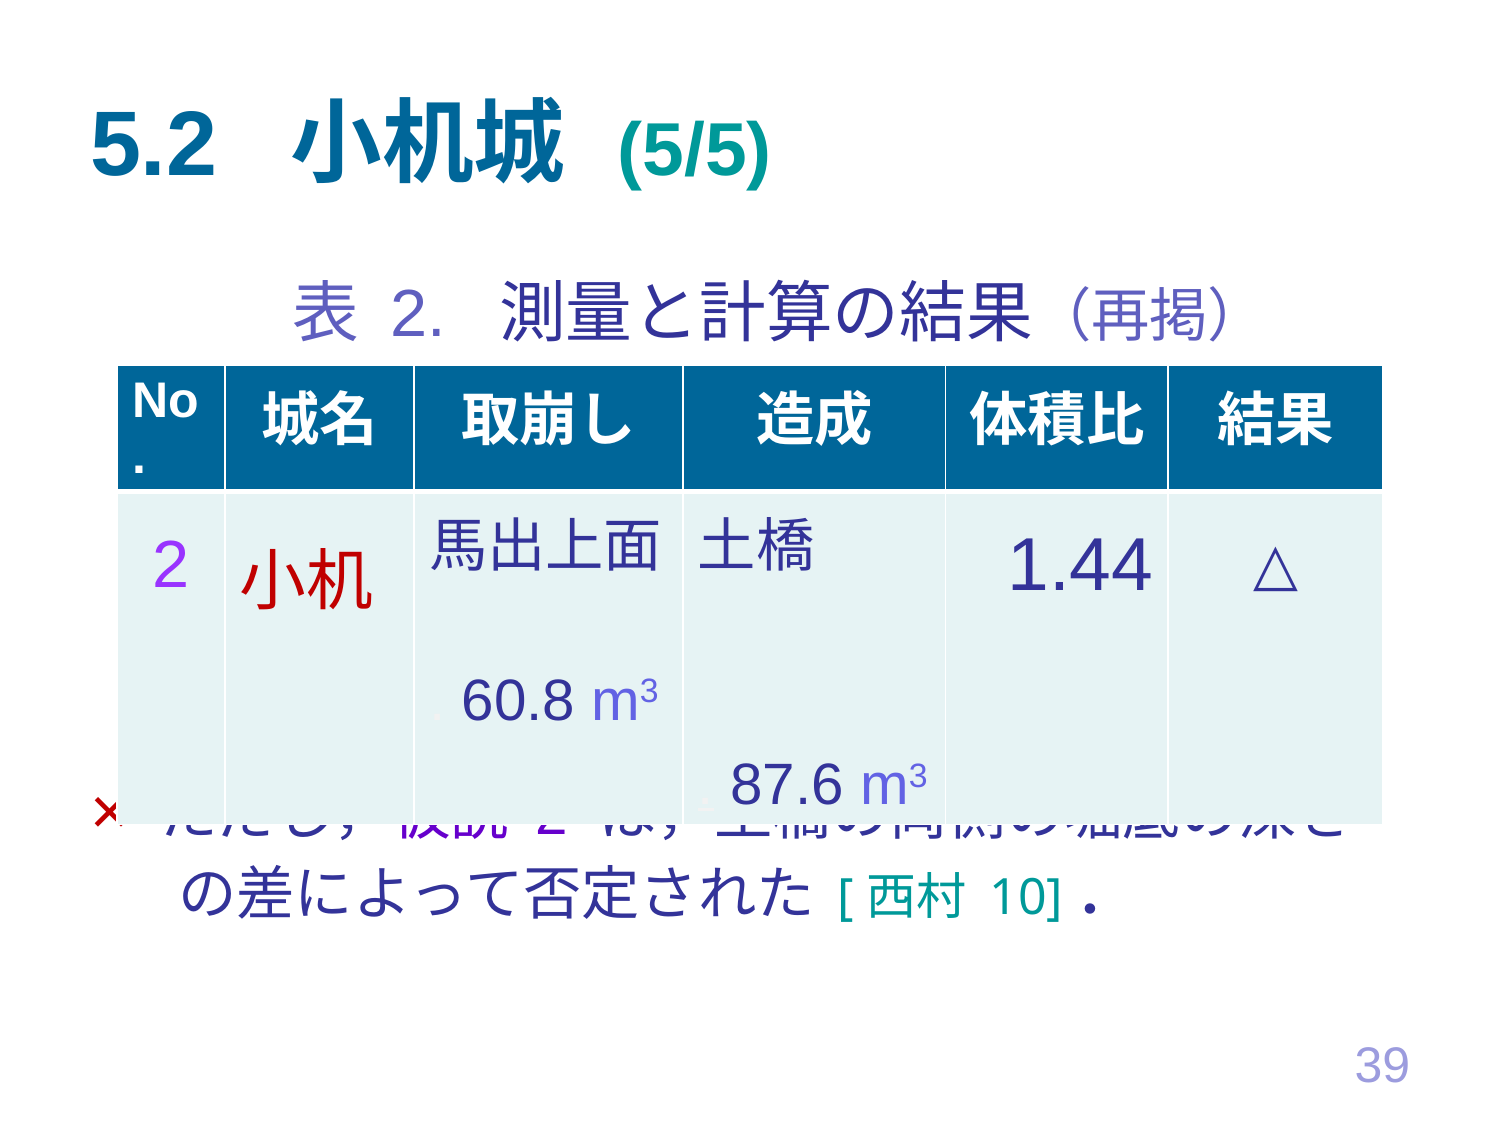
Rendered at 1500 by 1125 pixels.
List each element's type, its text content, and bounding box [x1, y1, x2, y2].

table_header 取崩し [415, 366, 682, 489]
table_header 結果 [1169, 366, 1382, 489]
table_cell 2 [118, 494, 224, 824]
table_cell △ [1169, 494, 1382, 824]
table_header 造成 [684, 366, 945, 489]
list 表 2. 測量と計算の結果（再掲） × ただし，仮説 2 は，土橋の両側の堀底の深さの差によって否定された [西村 10]． [75, 262, 1425, 1059]
table_header 体積比 [946, 366, 1167, 489]
table_cell 馬出上面 . 60.8 m3 [415, 494, 682, 824]
table_cell 1.44 [946, 494, 1167, 824]
table_cell 土橋 . 87.6 m3 [684, 494, 945, 824]
title 5.2 小机城 (5/5) [75, 45, 1425, 233]
table_cell 小机 [226, 494, 413, 824]
table_header 城名 [226, 366, 413, 489]
slide_number 39 [1074, 1024, 1425, 1103]
table_header No. [118, 366, 224, 489]
